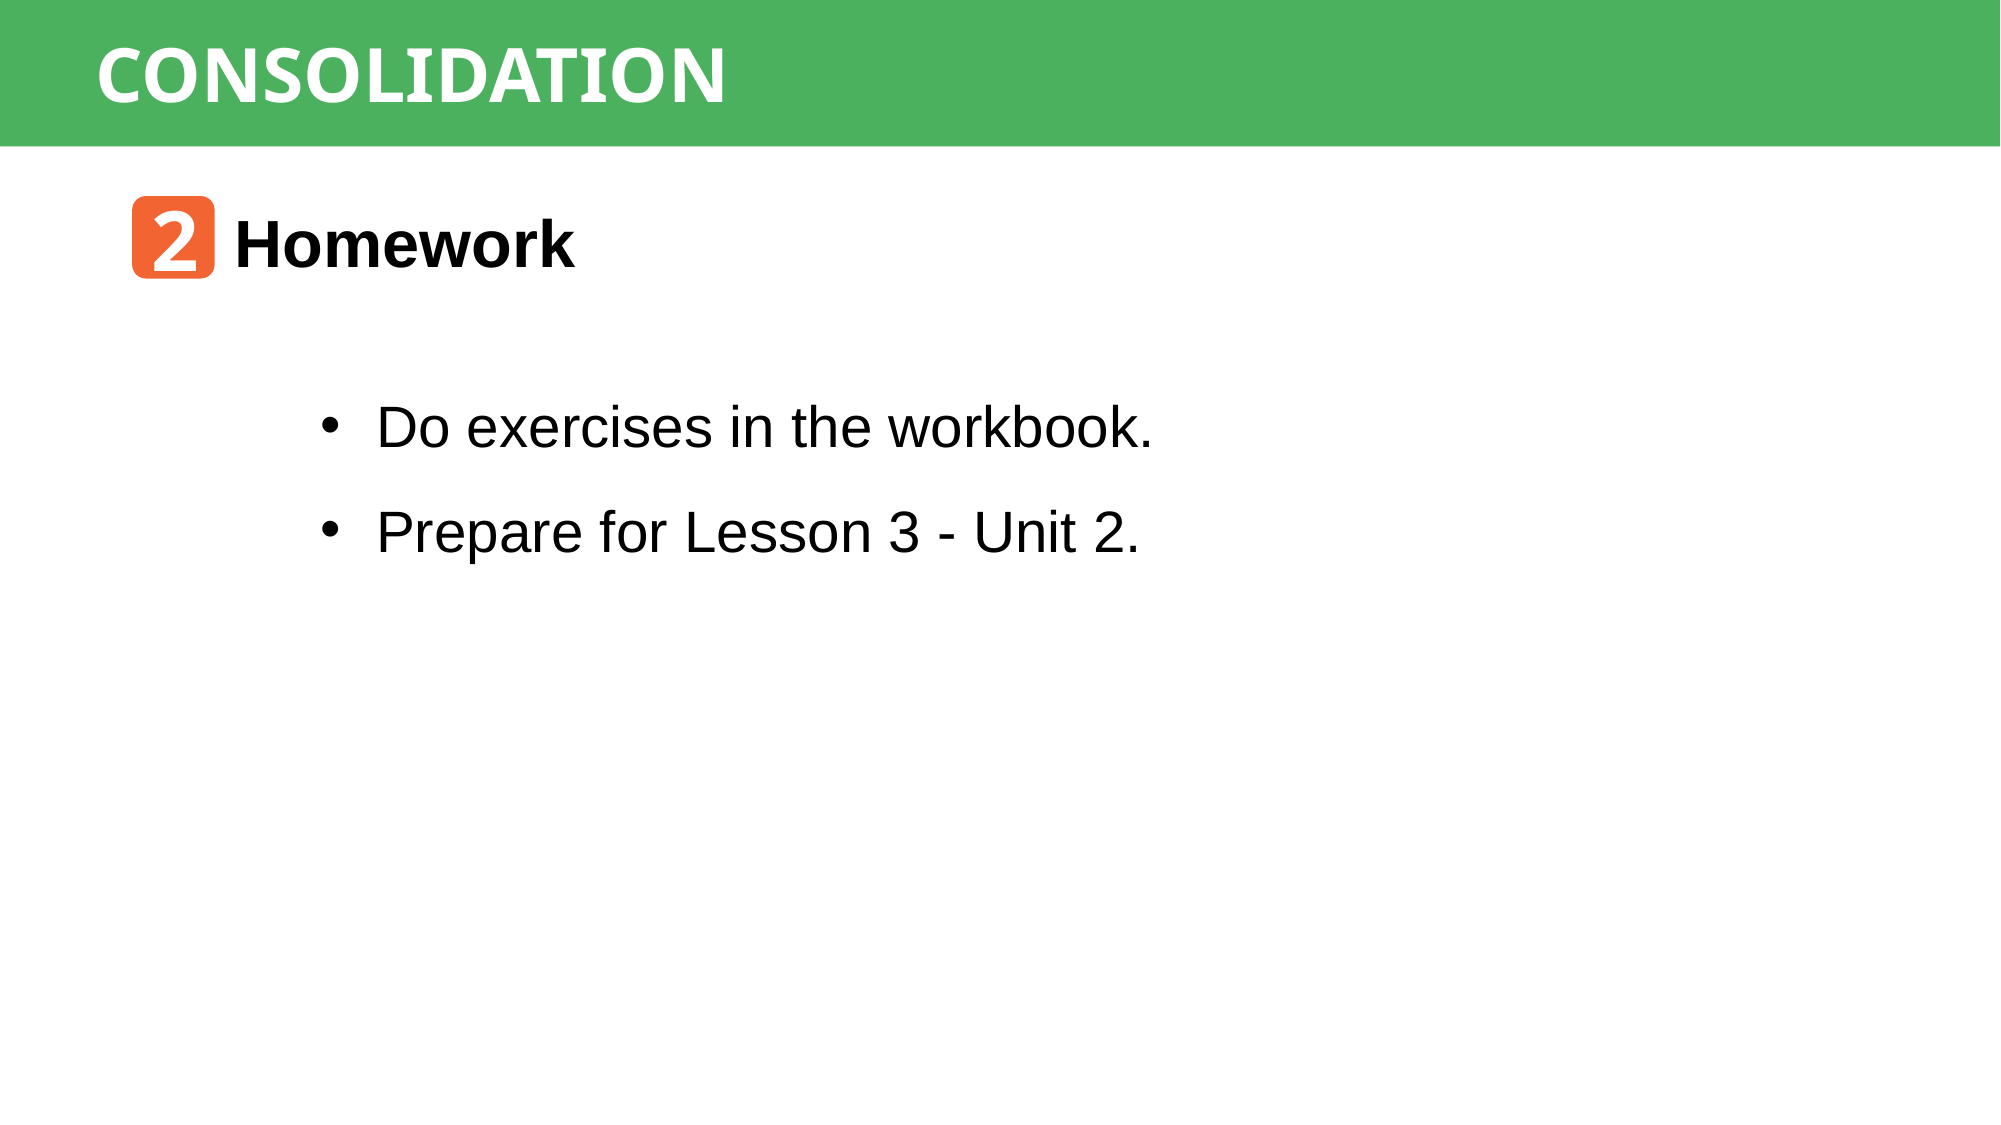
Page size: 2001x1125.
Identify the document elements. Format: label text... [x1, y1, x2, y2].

text_box [0, 0, 2000, 147]
text_box CONSOLIDATION [81, 20, 831, 125]
text_box 2 [137, 180, 211, 296]
subtitle Do exercises in the workbook. Prepare for Lesson 3 - Unit 2. [297, 354, 1733, 734]
text_box [131, 198, 137, 277]
text_box Homework [219, 193, 970, 289]
text_box [211, 199, 216, 276]
